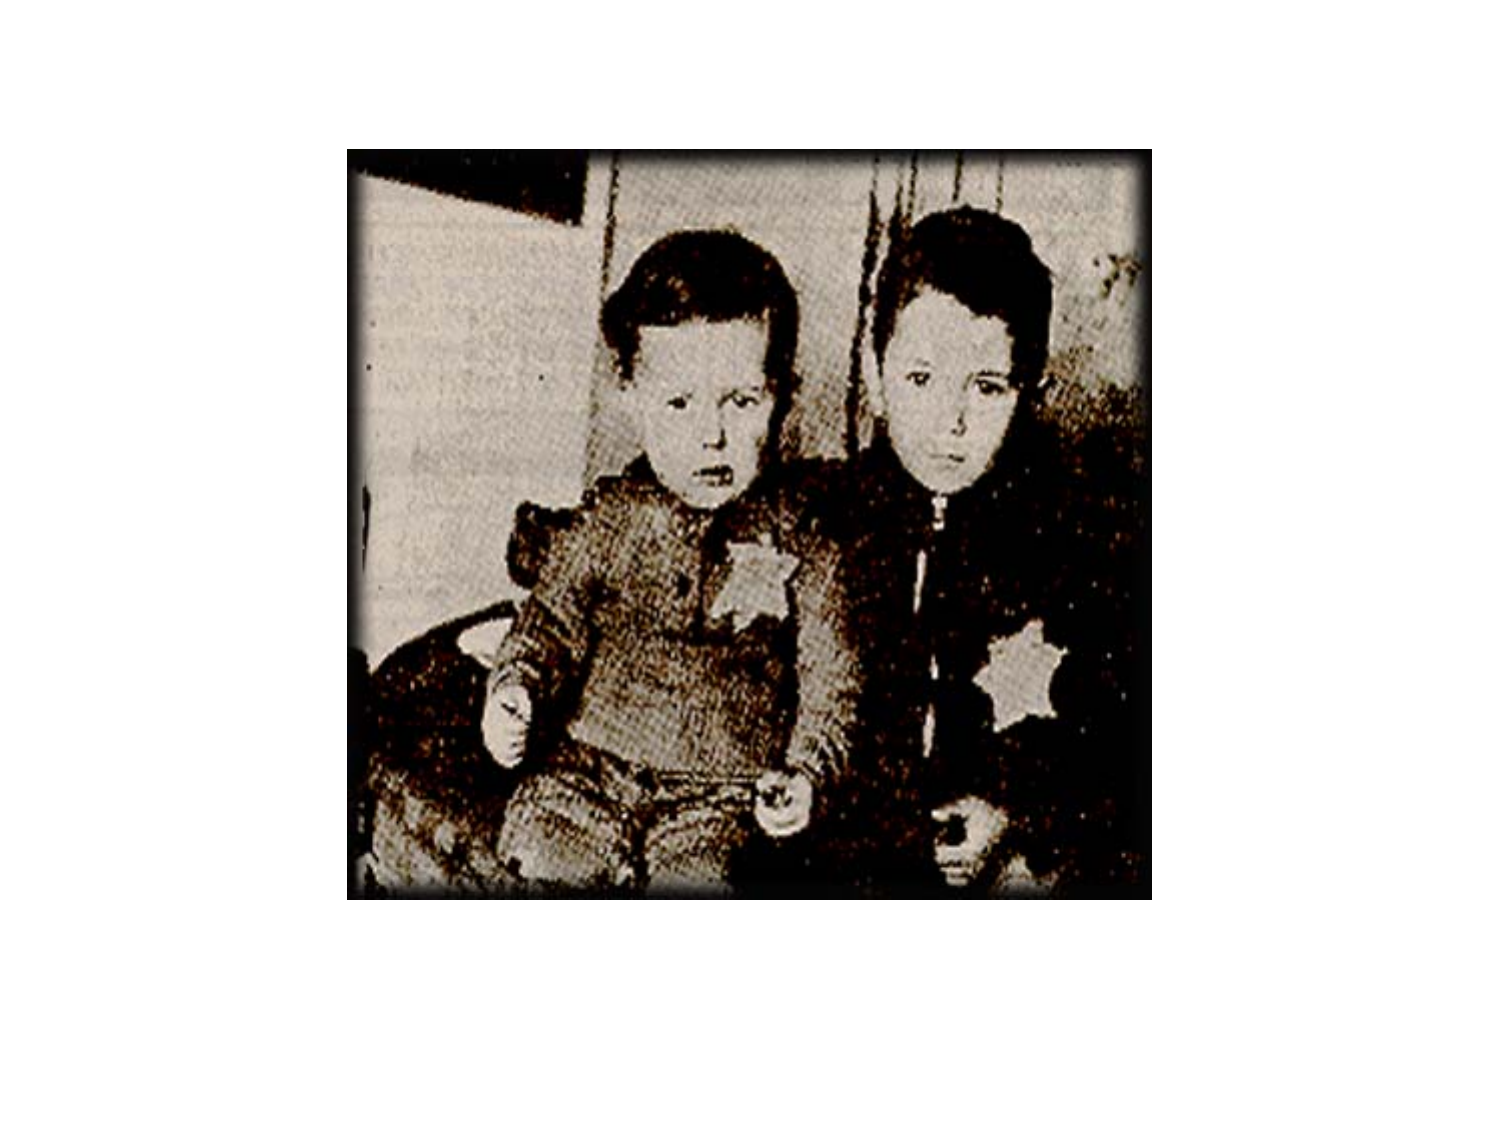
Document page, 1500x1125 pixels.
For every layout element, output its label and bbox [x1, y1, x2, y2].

list [347, 149, 1153, 901]
